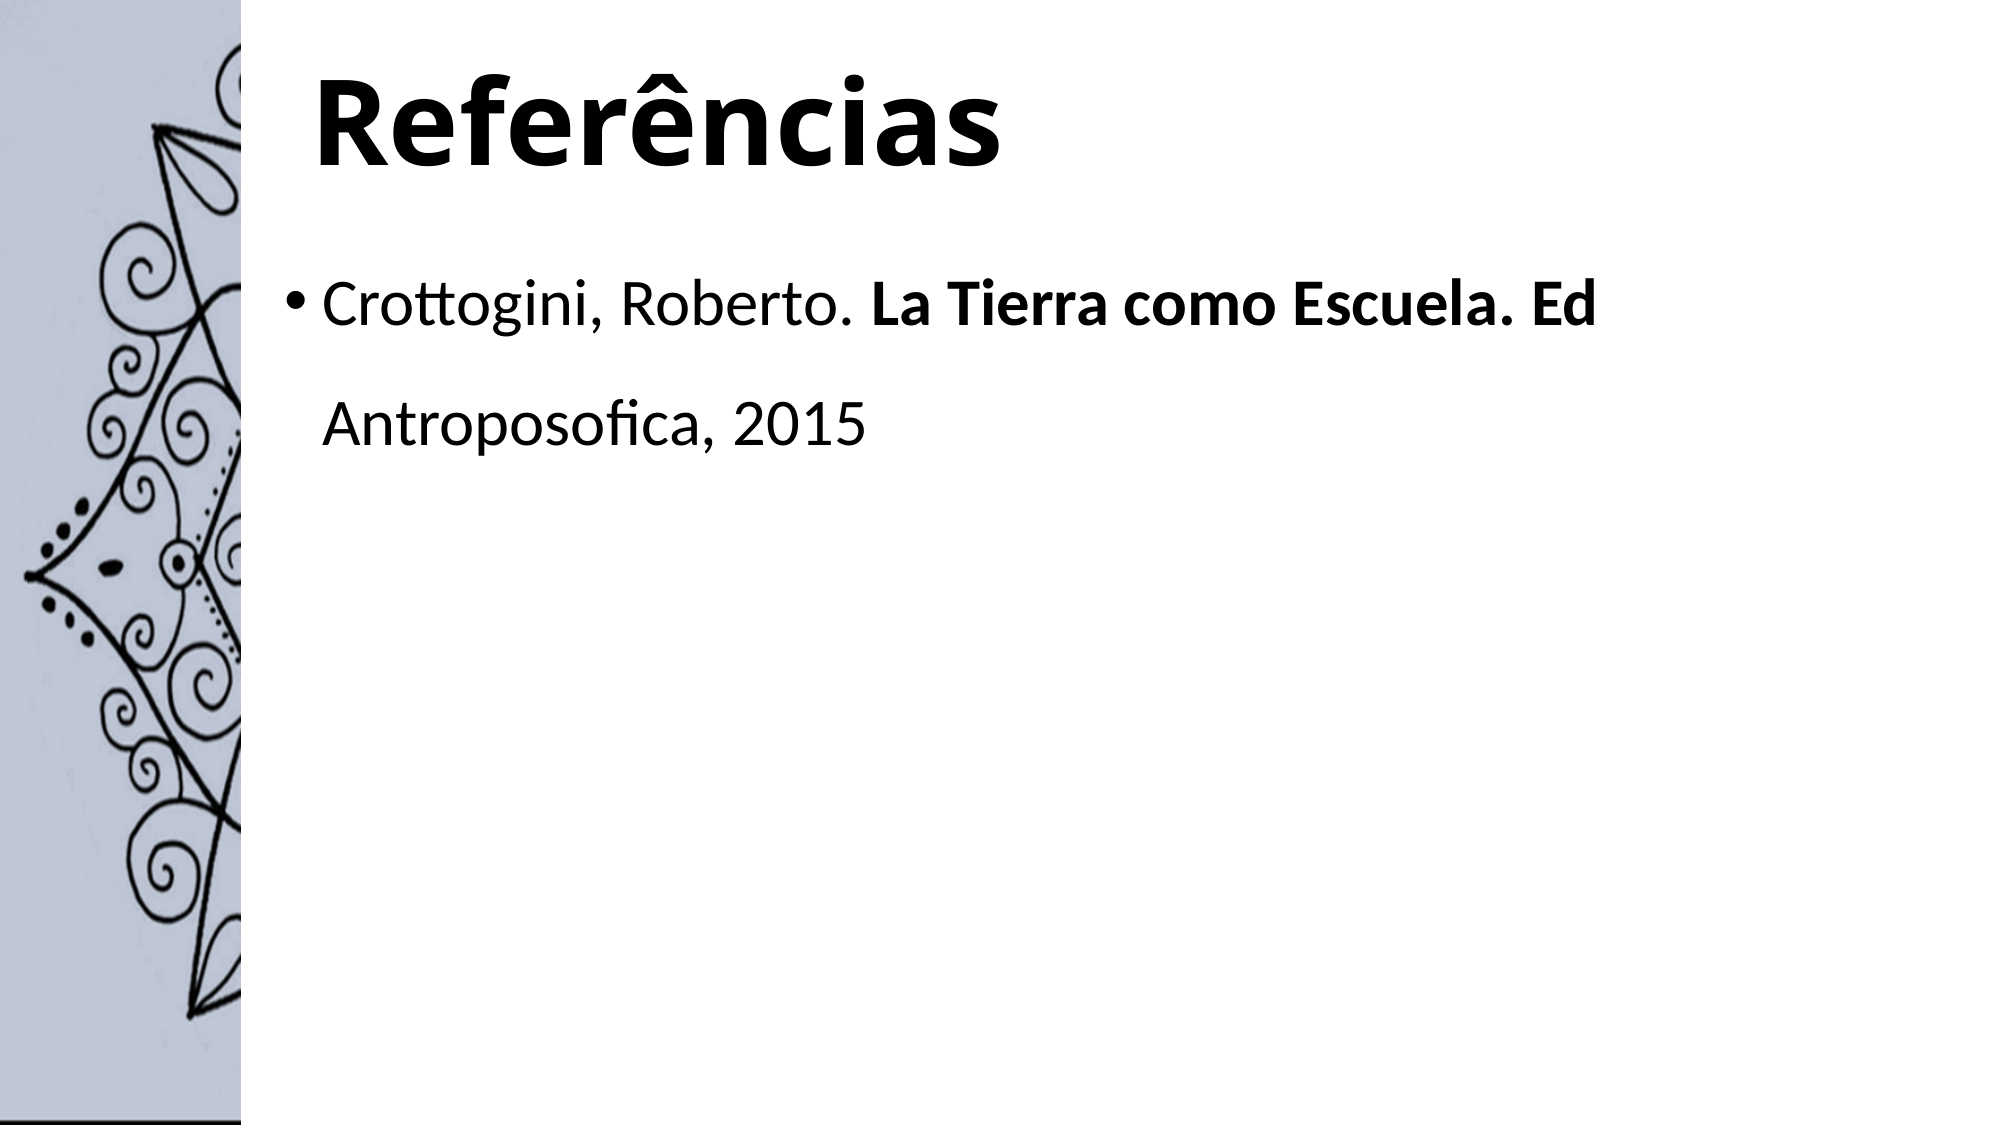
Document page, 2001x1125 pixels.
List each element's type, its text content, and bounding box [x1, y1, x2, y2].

picture [0, 0, 241, 1125]
subtitle Crottogini, Roberto. La Tierra como Escuela. Ed Antroposofica, 2015 [269, 5, 1787, 673]
